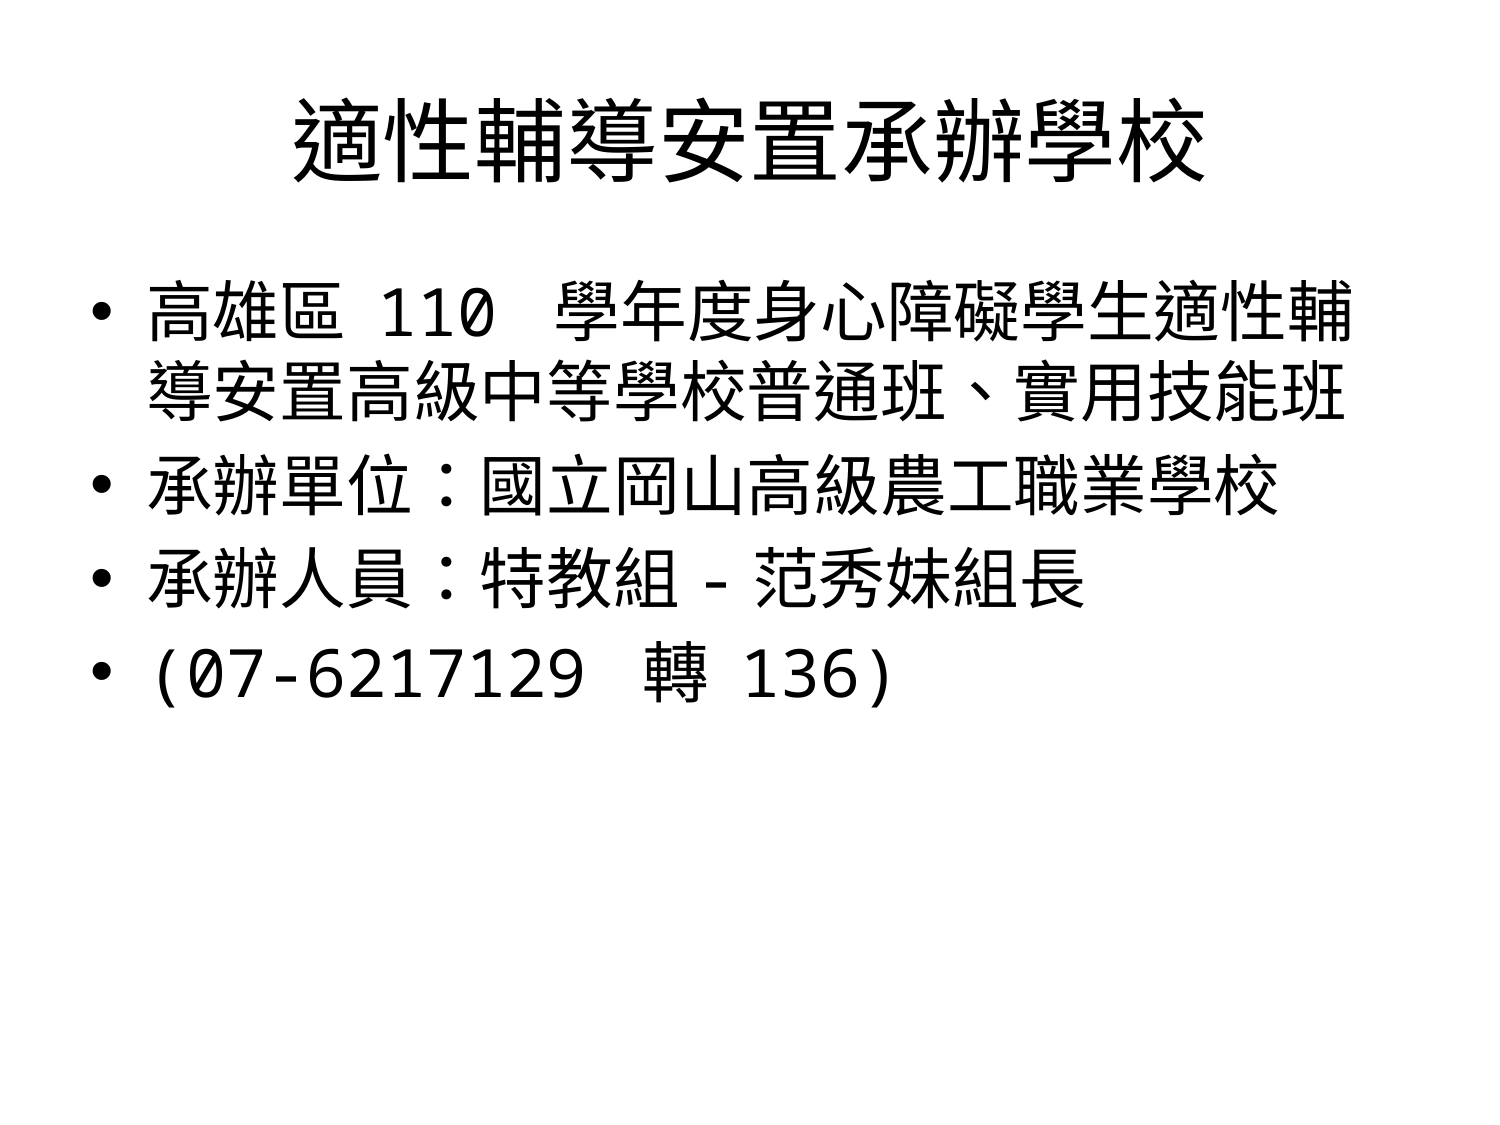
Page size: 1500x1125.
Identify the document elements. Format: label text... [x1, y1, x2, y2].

title 適性輔導安置承辦學校 [75, 45, 1425, 233]
list 高雄區 110 學年度身心障礙學生適性輔導安置高級中等學校普通班、實用技能班 承辦單位：國立岡山高級農工職業學校 承辦人員：特教組-范秀妹組長 (07-6217129 轉 136) [75, 262, 1425, 1005]
